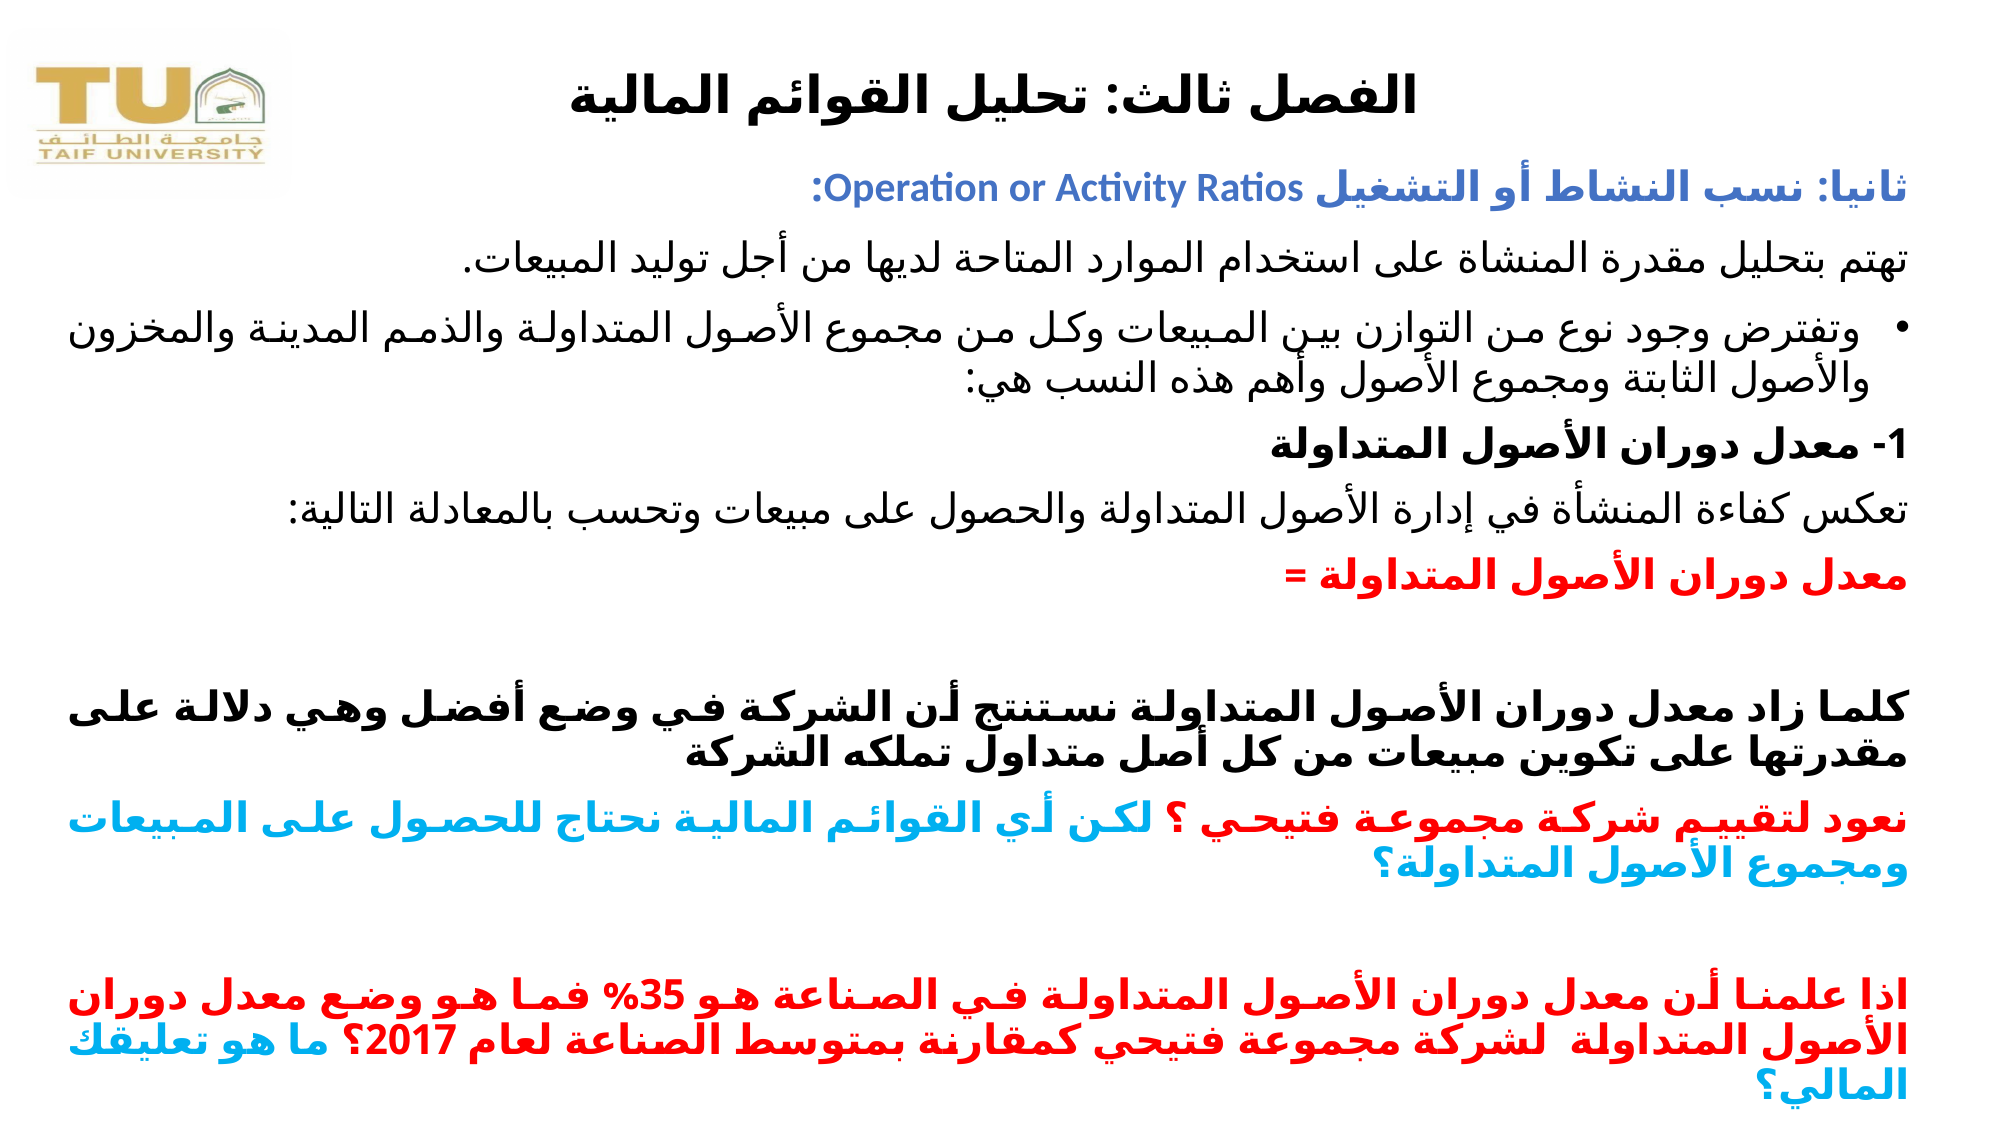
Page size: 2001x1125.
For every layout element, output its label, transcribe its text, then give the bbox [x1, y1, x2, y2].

title الفصل ثالث: تحليل القوائم المالية [132, 9, 1858, 184]
picture [4, 26, 293, 201]
